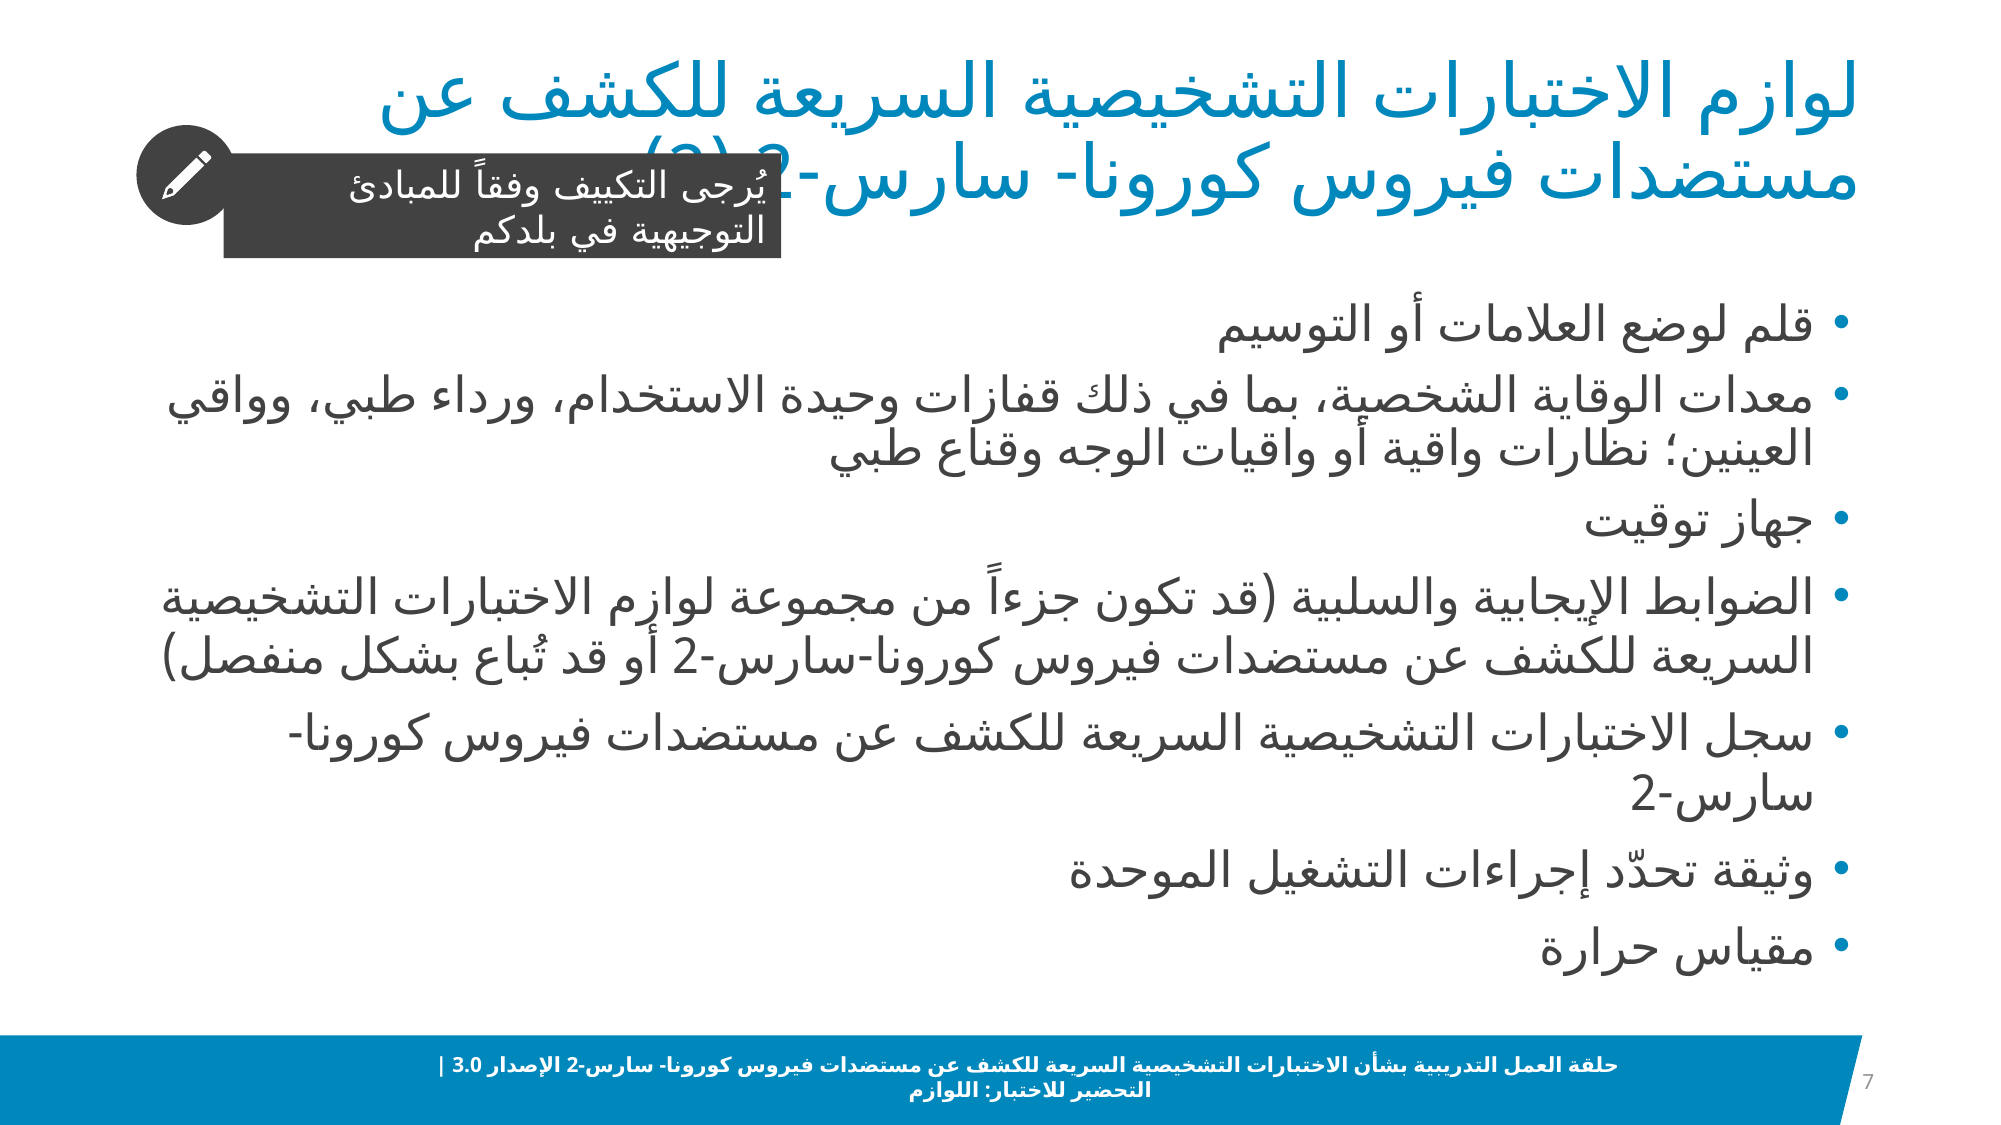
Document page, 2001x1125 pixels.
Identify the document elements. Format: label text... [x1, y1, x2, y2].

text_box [137, 126, 782, 224]
slide_number 7 [1862, 1035, 1947, 1125]
footer حلقة العمل التدريبية بشأن الاختبارات التشخيصية السريعة للكشف عن مستضدات فيروس كورونا- سارس-2 الإصدار 3.0 | التحضير للاختبار: اللوازم [427, 1035, 1628, 1118]
list قلم لوضع العلامات أو التوسيم معدات الوقاية الشخصية، بما في ذلك قفازات وحيدة الاستخدام، ورداء طبي، وواقي العينين؛ نظارات واقية أو واقيات الوجه وقناع طبي جهاز توقيت الضوابط الإيجابية والسلبية (قد تكون جزءاً من مجموعة لوازم الاختبارات التشخيصية السريعة للكشف عن مستضدات فيروس كورونا-سارس-2 أو قد تُباع بشكل منفصل) سجل الاختبارات التشخيصية السريعة للكشف عن مستضدات فيروس كورونا-سارس-2 وثيقة تحدّد إجراءات التشغيل الموحدة مقياس حرارة [137, 284, 1863, 1014]
title لوازم الاختبارات التشخيصية السريعة للكشف عن مستضدات فيروس كورونا- سارس-2 (2) [137, 59, 1863, 215]
